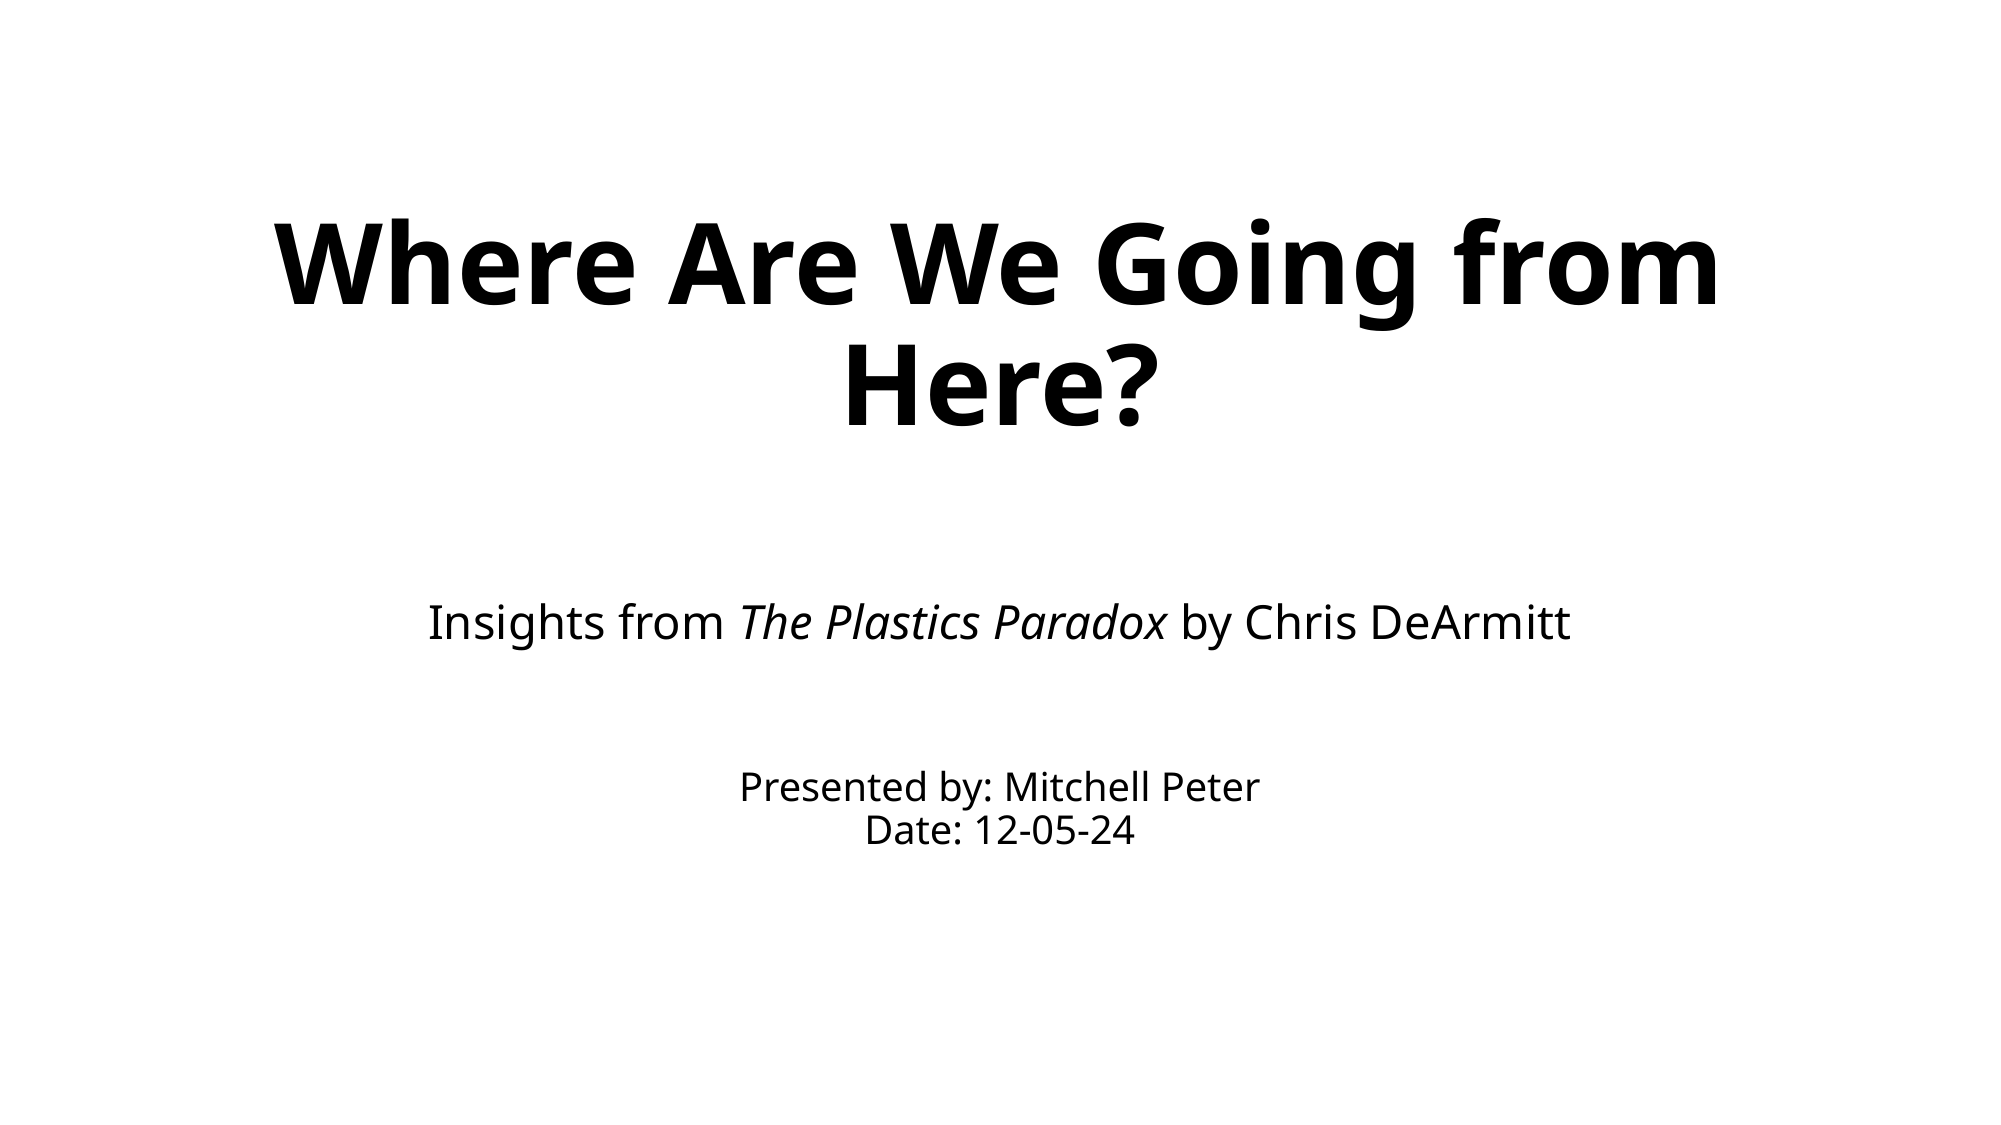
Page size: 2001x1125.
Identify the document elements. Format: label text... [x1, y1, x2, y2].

title Where Are We Going from Here? [200, 66, 1800, 458]
subtitle Insights from The Plastics Paradox by Chris DeArmitt Presented by: Mitchell Peter Date: 12-05-24 [249, 591, 1750, 864]
